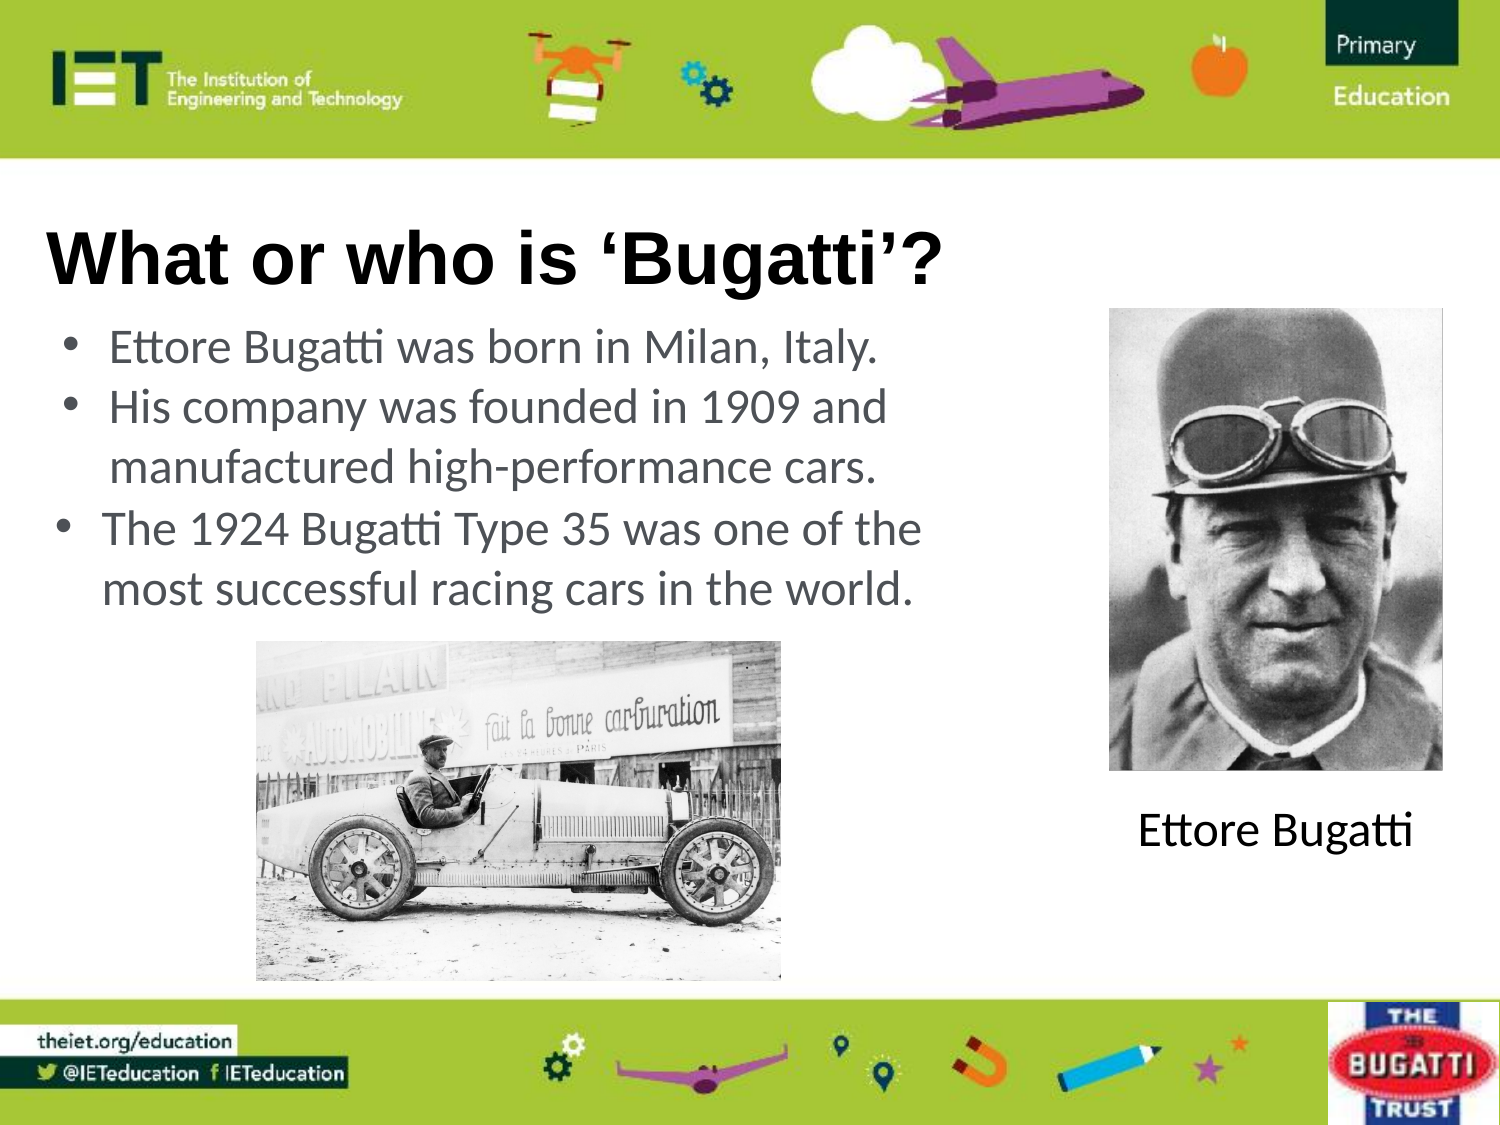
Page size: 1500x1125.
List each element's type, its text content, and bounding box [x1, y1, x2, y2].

text_box The 1924 Bugatti Type 35 was one of the most successful racing cars in the world. [39, 487, 1028, 668]
picture [0, 0, 1500, 1125]
text_box What or who is ‘Bugatti’? [32, 202, 1028, 307]
text_box Ettore Bugatti [1055, 789, 1496, 864]
text_box Ettore Bugatti was born in Milan, Italy. His company was founded in 1909 and manufactured high-performance cars. [47, 306, 1059, 501]
